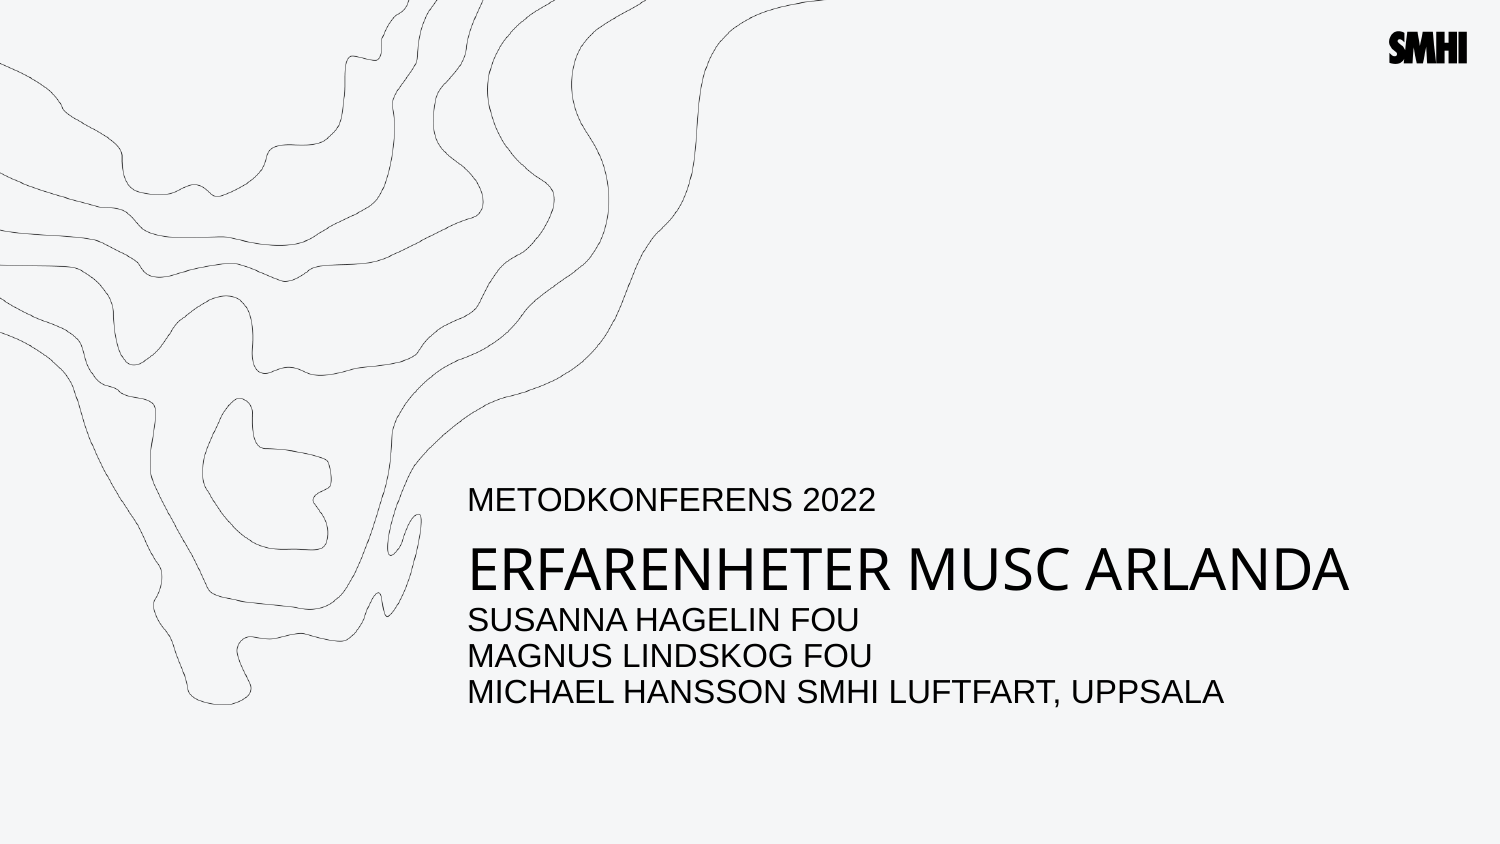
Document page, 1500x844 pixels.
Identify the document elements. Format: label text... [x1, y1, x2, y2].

picture [0, 0, 844, 705]
subtitle Metodkonferens 2022 [467, 456, 1413, 527]
title Erfarenheter MUSC Arlanda susanna hagelin Fou Magnus lindskog Fou michael Hansson SMHI luftfart, Uppsala [467, 532, 1413, 714]
picture [1389, 31, 1467, 64]
